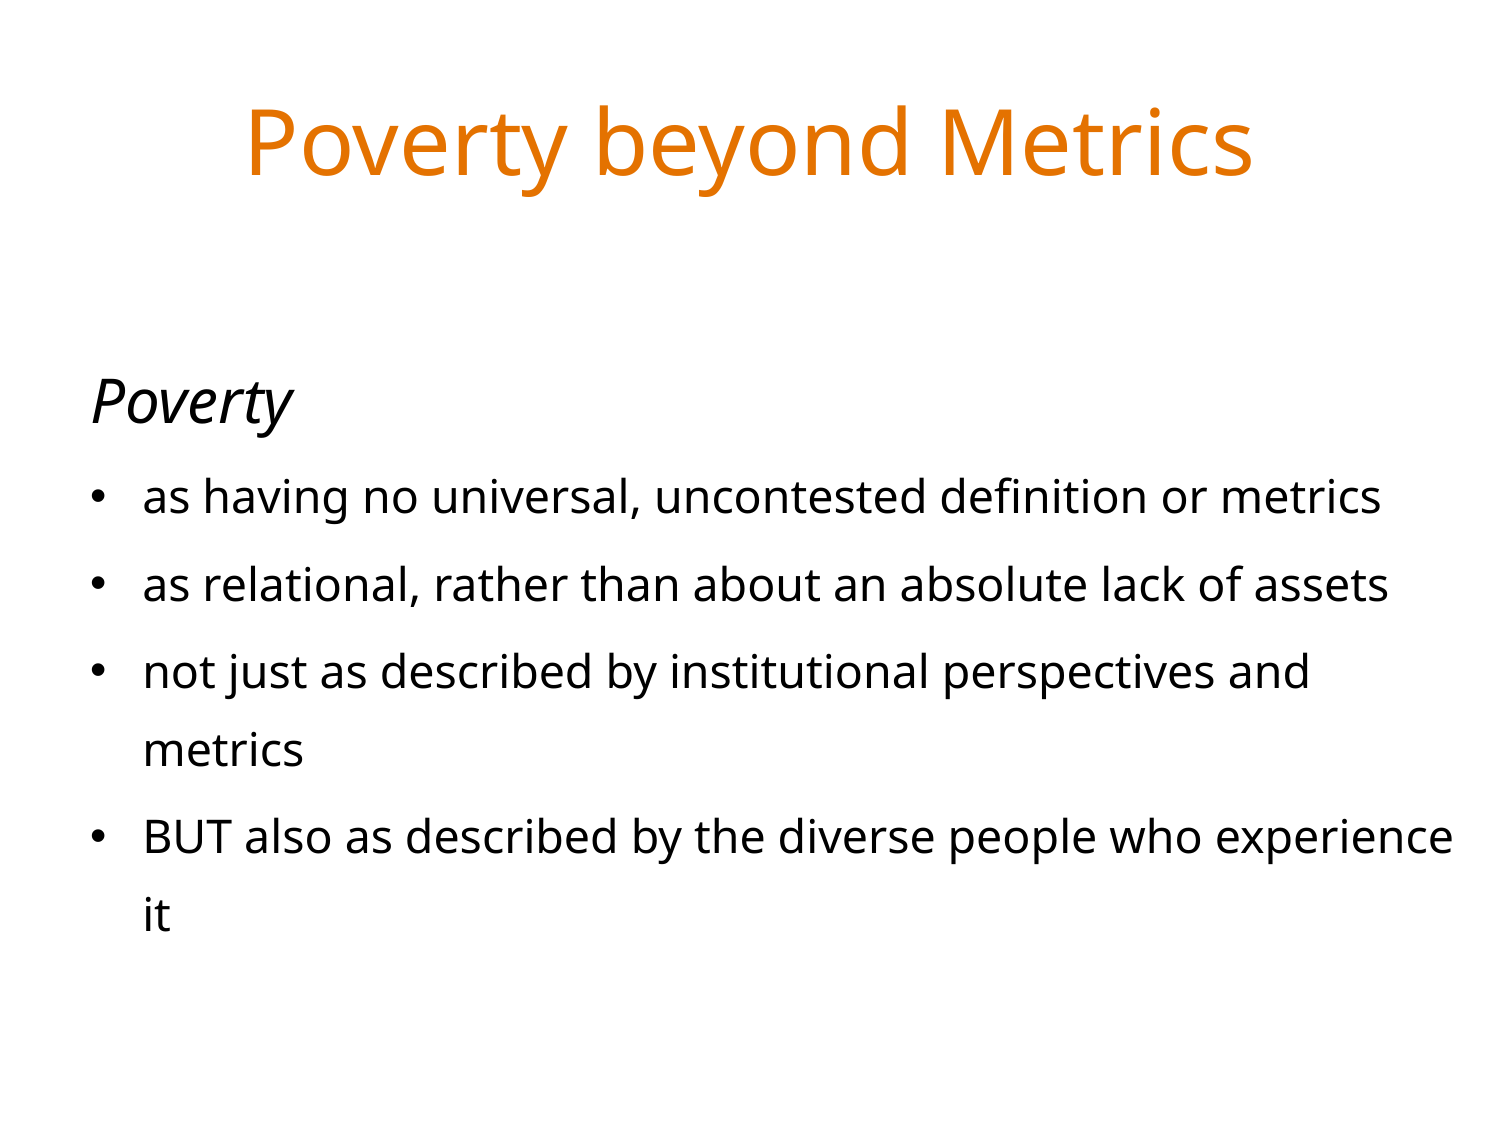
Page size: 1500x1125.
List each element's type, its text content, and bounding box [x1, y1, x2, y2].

list Poverty as having no universal, uncontested definition or metrics as relational, rather than about an absolute lack of assets not just as described by institutional perspectives and metrics BUT also as described by the diverse people who experience it [75, 324, 1474, 1067]
title Poverty beyond Metrics [75, 45, 1425, 233]
